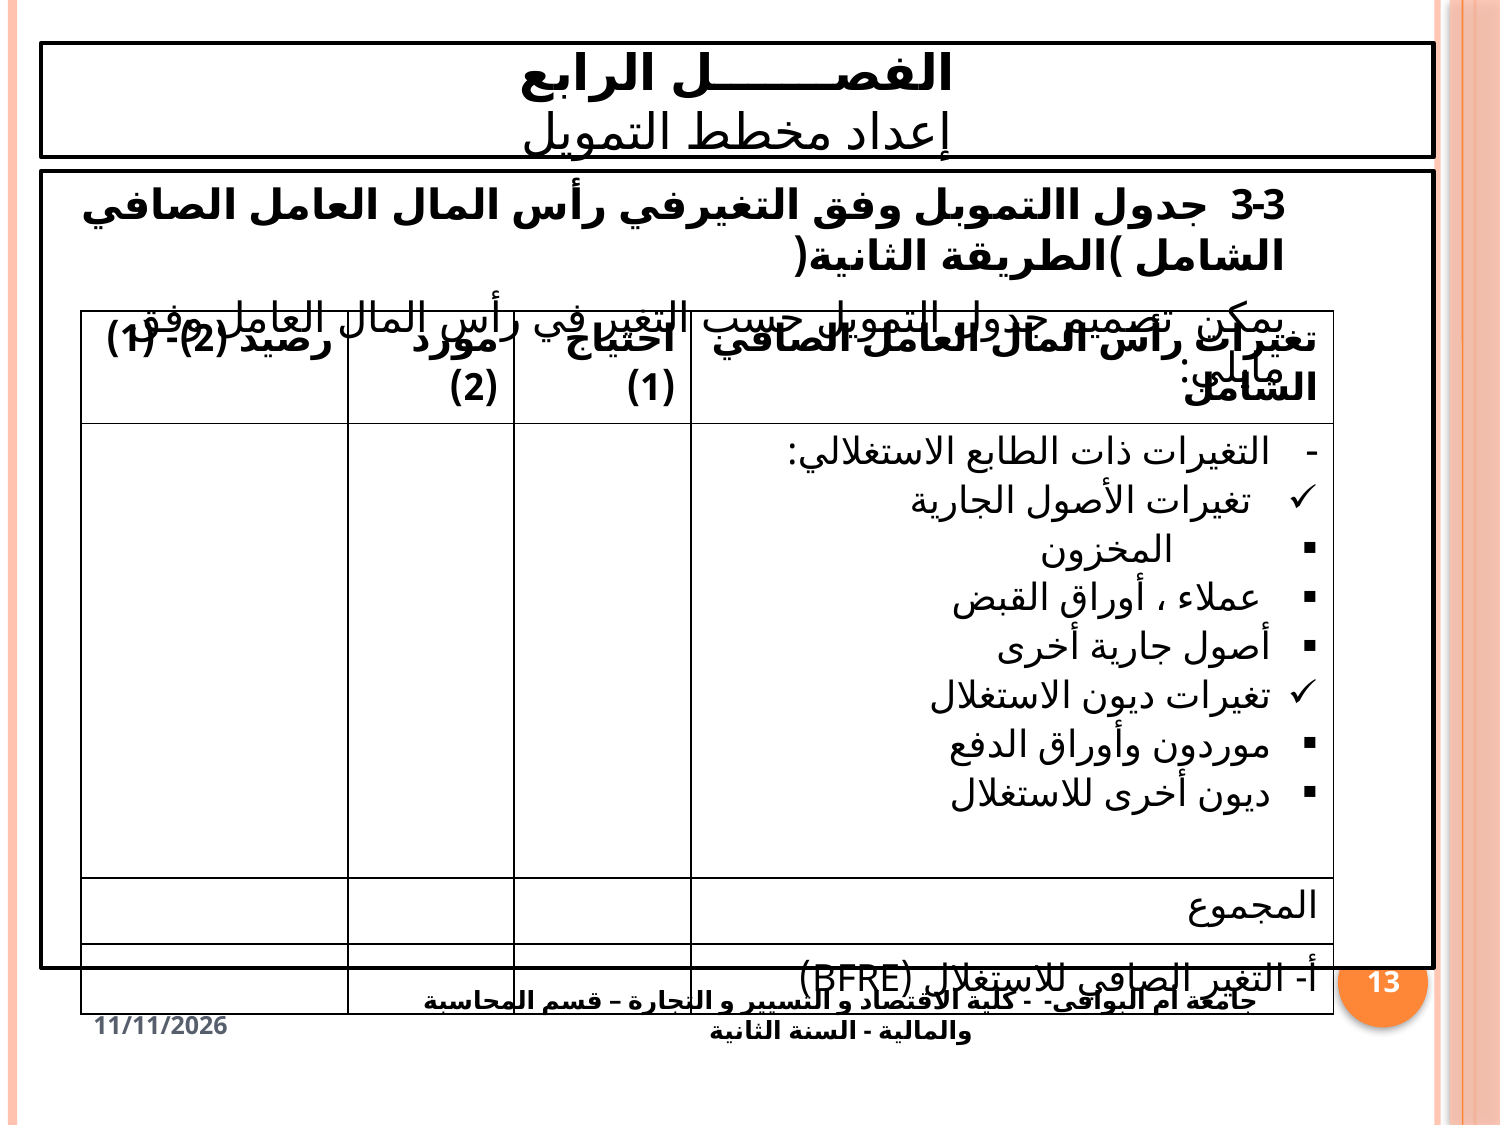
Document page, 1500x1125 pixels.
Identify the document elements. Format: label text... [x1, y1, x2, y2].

table_cell [82, 424, 347, 877]
table_cell [515, 424, 690, 877]
table_cell [82, 945, 347, 1013]
title الفصـــــــل الرابع إعداد مخطط التمويل [39, 41, 1436, 159]
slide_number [78, 990, 410, 1062]
table_cell أ- التغير الصافي للاستغلال (BFRE) [692, 945, 1333, 1013]
table_cell [515, 879, 690, 943]
table_header احتياج (1) [515, 312, 690, 423]
table_header مورد (2) [349, 312, 513, 423]
table_header تغيرات رأس المال العامل الصافي الشامل [692, 312, 1333, 423]
footer جامعة أم البواقي- - كلية الاقتصاد و التسيير و التجارة – قسم المحاسبة والمالية - السنة الثانية [386, 1015, 1296, 1039]
table_cell [349, 879, 513, 943]
table_cell [349, 424, 513, 877]
table_cell التغيرات ذات الطابع الاستغلالي: تغيرات الأصول الجارية المخزون عملاء ، أوراق القبض أصول جارية أخرى تغيرات ديون الاستغلال موردون وأوراق الدفع ديون أخرى للاستغلال [692, 424, 1333, 877]
table_cell المجموع [692, 879, 1333, 943]
table_cell [82, 879, 347, 943]
table_cell [515, 945, 690, 1013]
table_header رصيد (2)- (1) [82, 312, 347, 423]
table_cell [349, 945, 513, 1013]
slide_number 13 [1333, 940, 1434, 1027]
list 3-3 جدول االتموبل وفق التغيرفي رأس المال العامل الصافي الشامل )الطريقة الثانية( يمكن تصميم جدول التمويل حسب التغير في رأس المال العامل وفق مايلي: [39, 169, 1436, 970]
